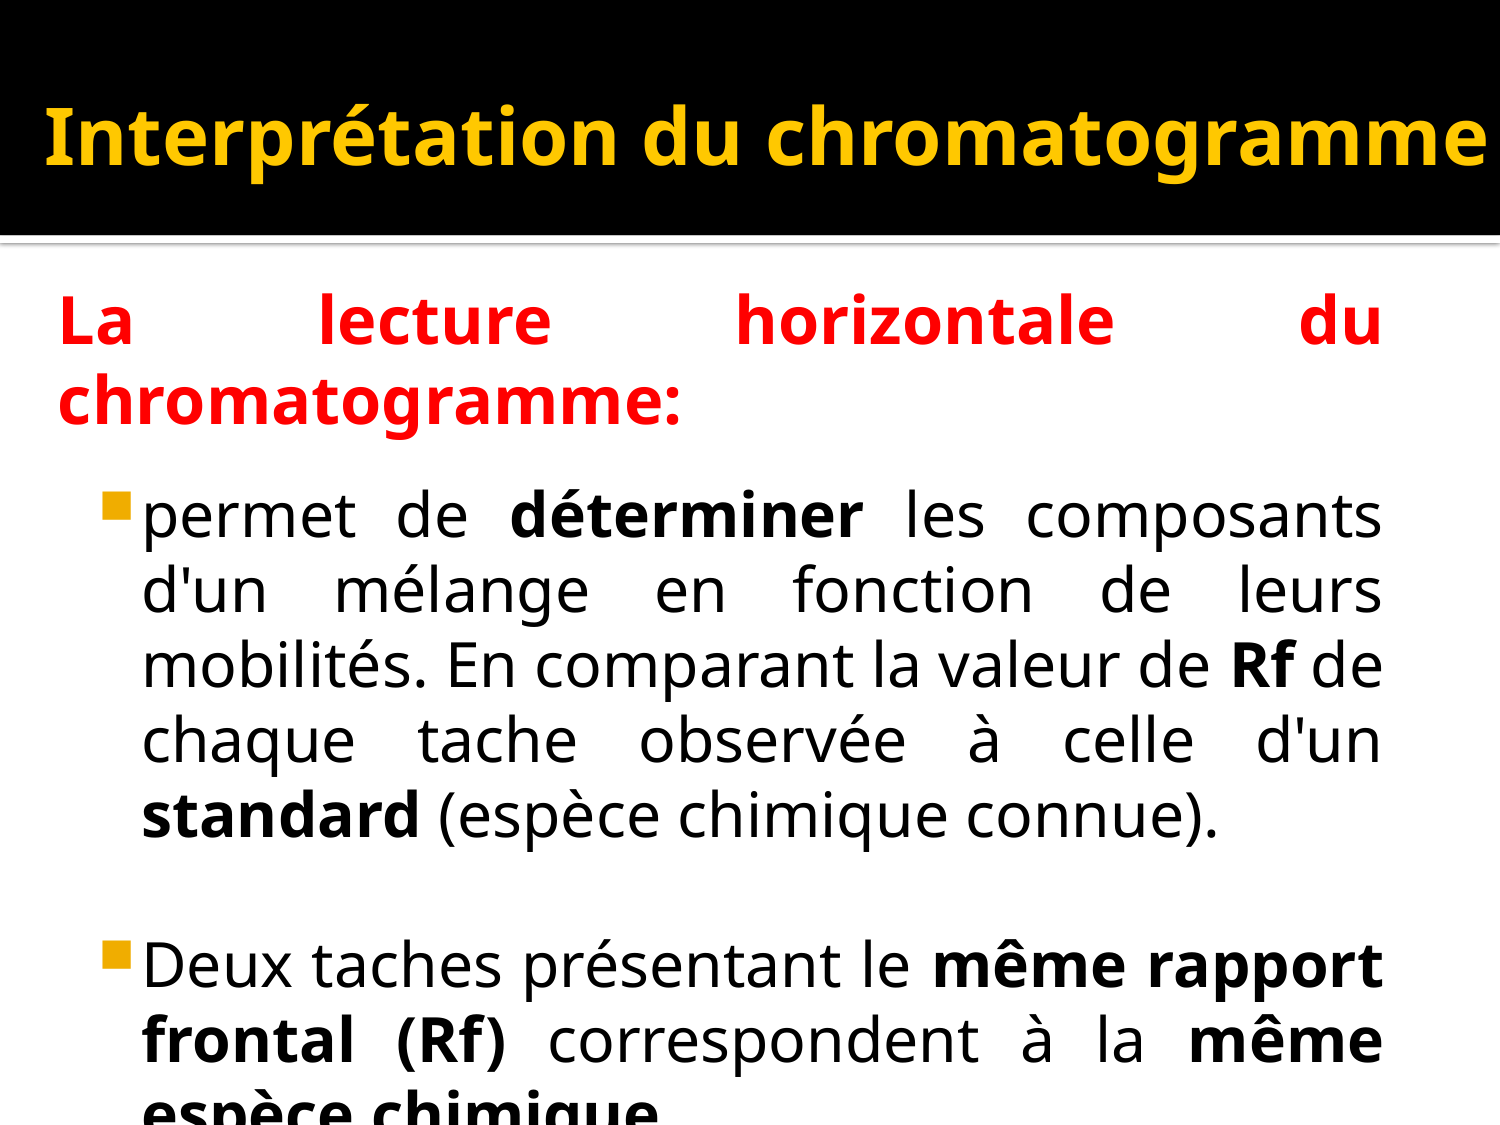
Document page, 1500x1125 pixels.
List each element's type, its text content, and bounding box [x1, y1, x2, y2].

list La lecture horizontale du chromatogramme: permet de déterminer les composants d'un mélange en fonction de leurs mobilités. En comparant la valeur de Rf de chaque tache observée à celle d'un standard (espèce chimique connue). Deux taches présentant le même rapport frontal (Rf) correspondent à la même espèce chimique. [29, 262, 1400, 1094]
title Interprétation du chromatogramme [29, 30, 1500, 237]
